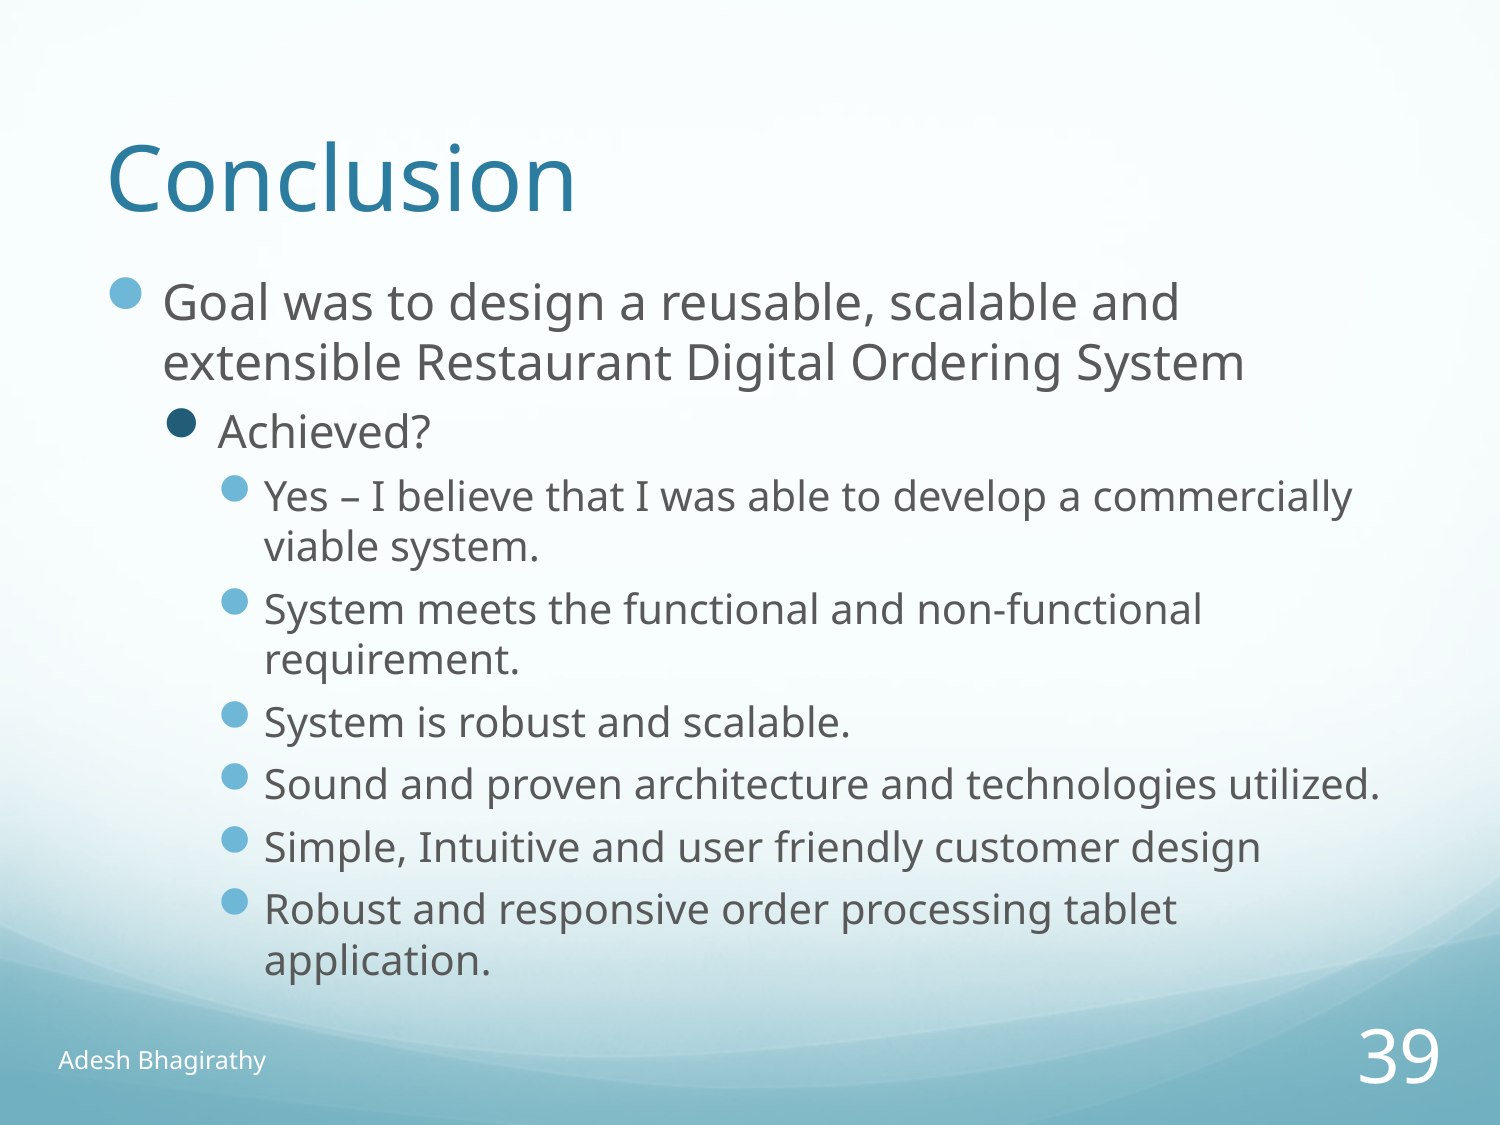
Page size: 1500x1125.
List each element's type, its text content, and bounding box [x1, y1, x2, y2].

list Goal was to design a reusable, scalable and extensible Restaurant Digital Ordering System Achieved? Yes – I believe that I was able to develop a commercially viable system. System meets the functional and non-functional requirement. System is robust and scalable. Sound and proven architecture and technologies utilized. Simple, Intuitive and user friendly customer design Robust and responsive order processing tablet application. [90, 262, 1410, 1018]
slide_number 39 [1295, 1029, 1459, 1090]
title Conclusion [90, 17, 1410, 237]
footer Adesh Bhagirathy [43, 1029, 838, 1090]
